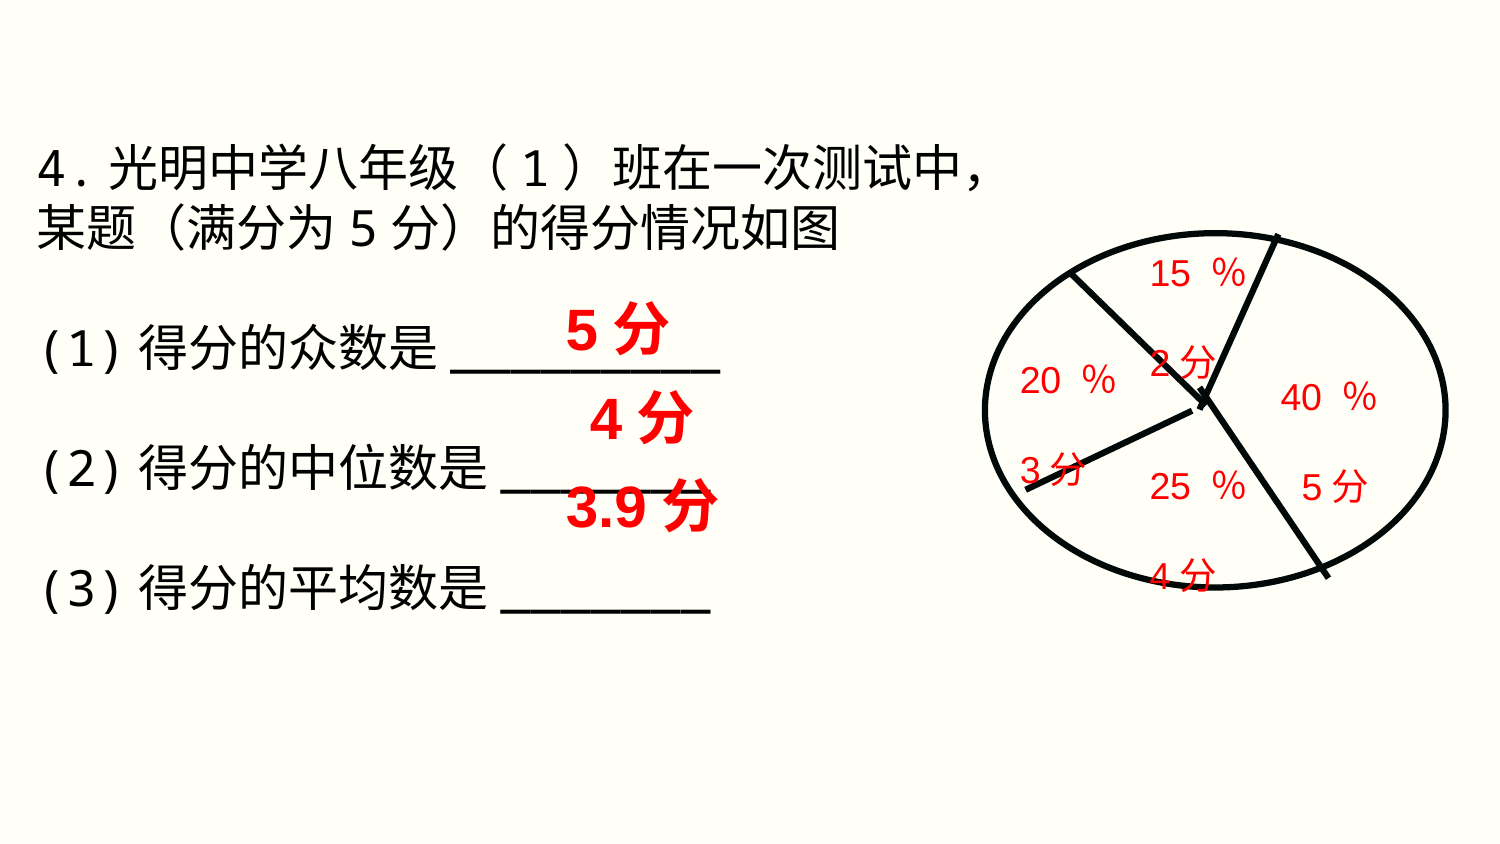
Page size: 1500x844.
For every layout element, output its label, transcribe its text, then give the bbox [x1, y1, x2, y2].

text_box 4.光明中学八年级（1）班在一次测试中， 某题（满分为5分）的得分情况如图 (1)得分的众数是_________ (2)得分的中位数是_______ (3)得分的平均数是_______ [21, 129, 1027, 625]
text_box 3.9分 [551, 461, 734, 547]
text_box 25 ％ 4分 [1134, 454, 1263, 650]
text_box 40 ％ 5分 [1265, 365, 1403, 516]
text_box 5分 [550, 285, 685, 370]
text_box 4分 [575, 373, 710, 459]
text_box 20 ％ 3分 [1027, 348, 1133, 498]
text_box 15 ％ 2分 [1134, 241, 1263, 392]
text_box [1027, 233, 1446, 584]
